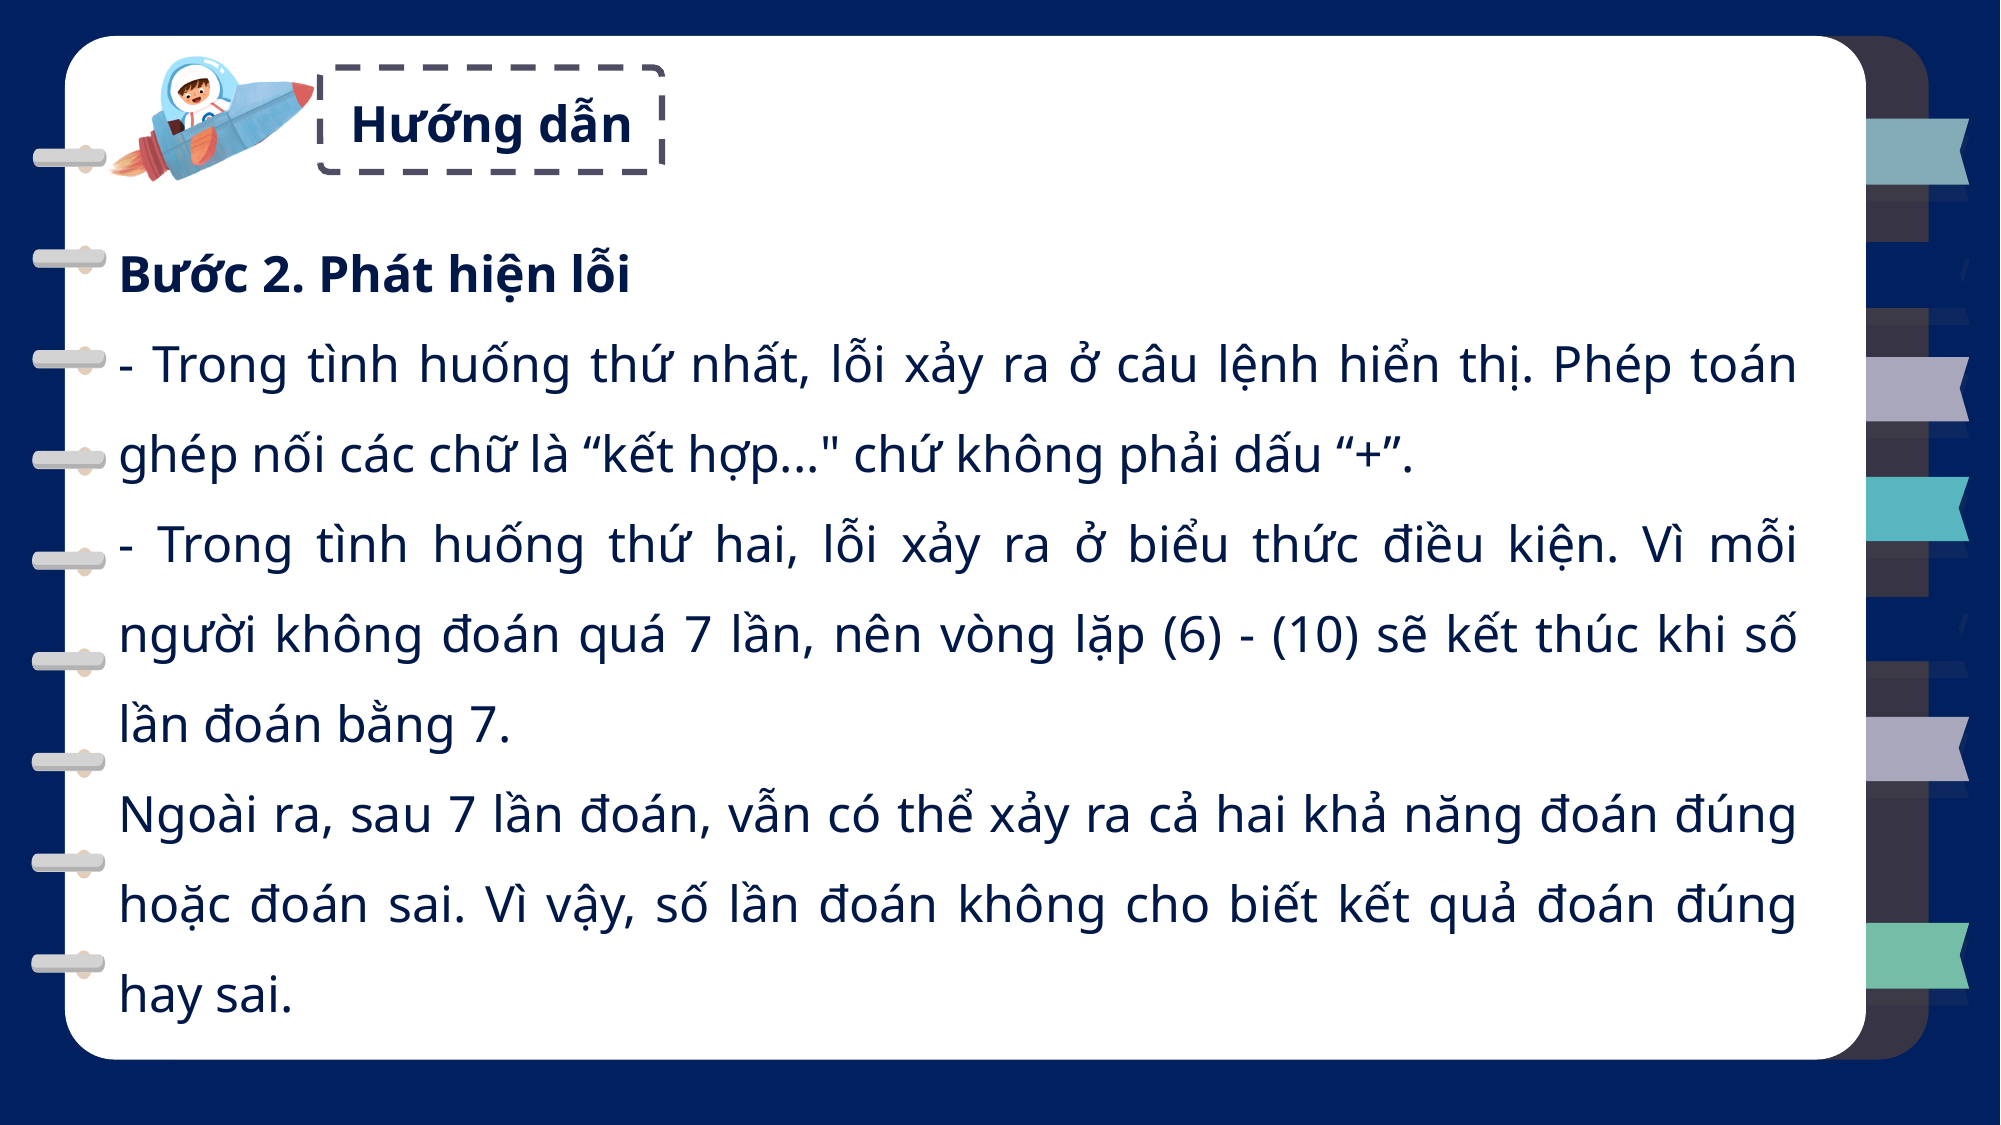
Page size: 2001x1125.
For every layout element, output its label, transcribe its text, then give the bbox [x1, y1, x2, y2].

text_box Bước 2. Phát hiện lỗi - Trong tình huống thứ nhất, lỗi xảy ra ở câu lệnh hiển thị. Phép toán ghép nối các chữ là “kết hợp..." chứ không phải dấu “+”. - Trong tình huống thứ hai, lỗi xảy ra ở biểu thức điều kiện. Vì mỗi người không đoán quá 7 lần, nên vòng lặp (6) - (10) sẽ kết thúc khi số lần đoán bằng 7. Ngoài ra, sau 7 lần đoán, vẫn có thể xảy ra cả hai khả năng đoán đúng hoặc đoán sai. Vì vậy, số lần đoán không cho biết kết quả đoán đúng hay sai. [103, 205, 1815, 1031]
picture [52, 0, 347, 227]
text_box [347, 58, 676, 186]
